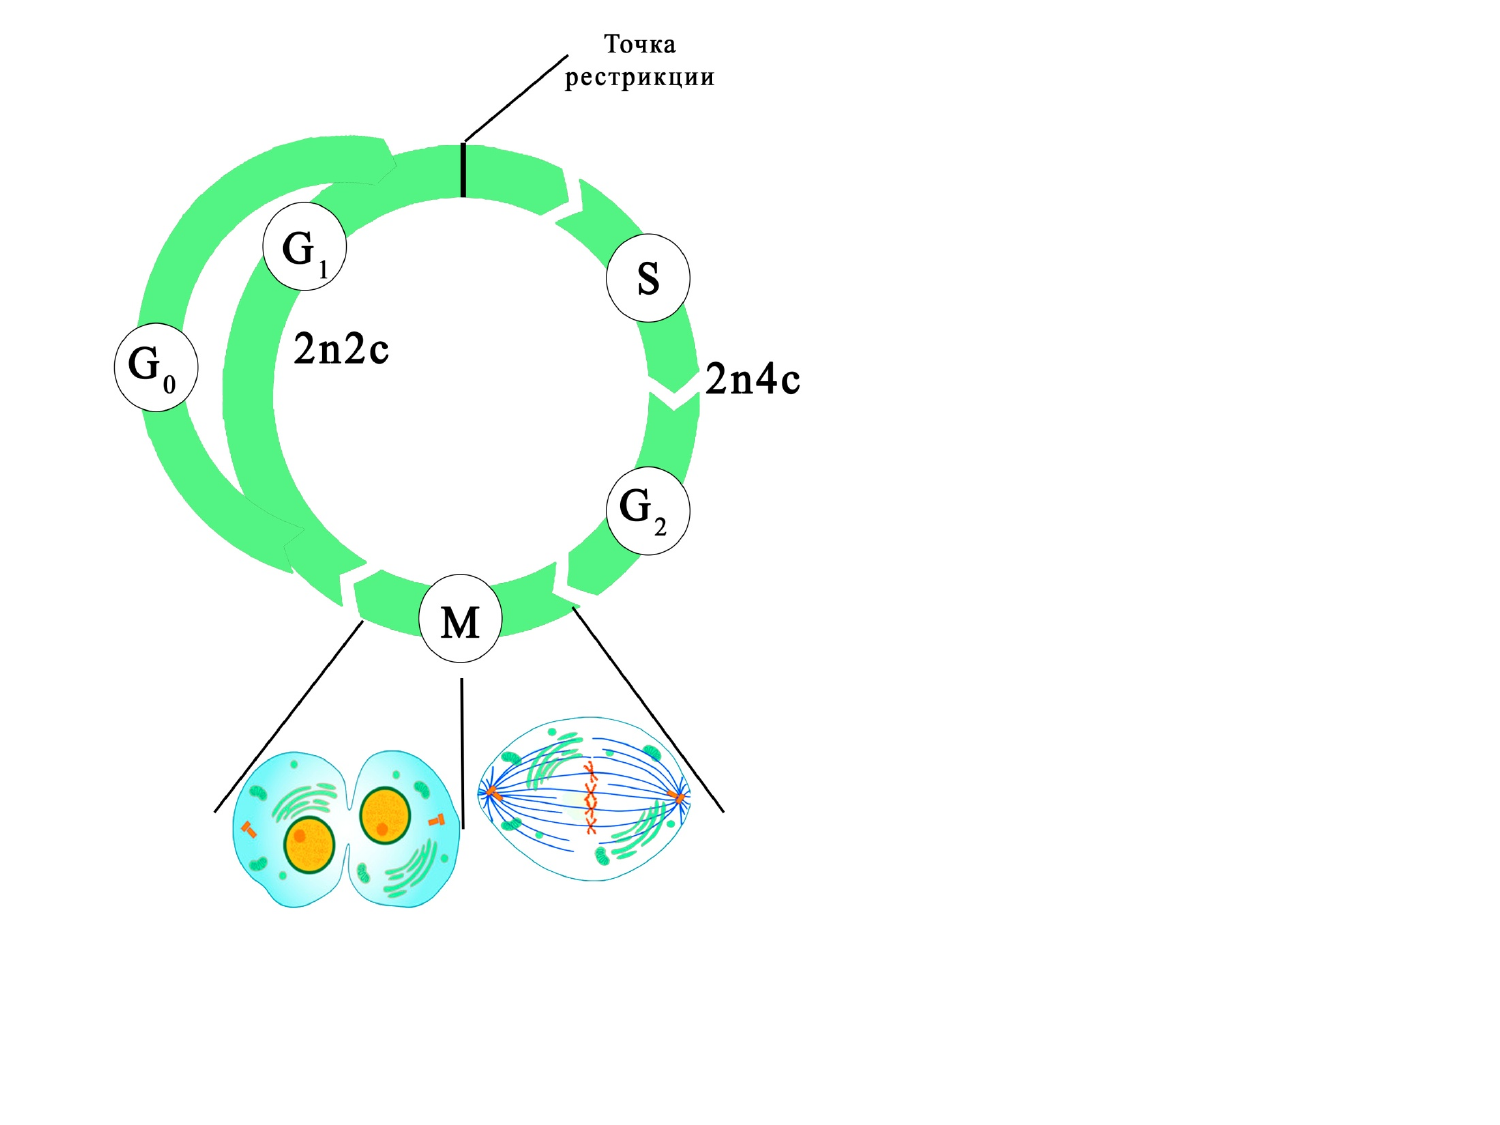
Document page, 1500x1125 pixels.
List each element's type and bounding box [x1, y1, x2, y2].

picture [93, 23, 844, 931]
